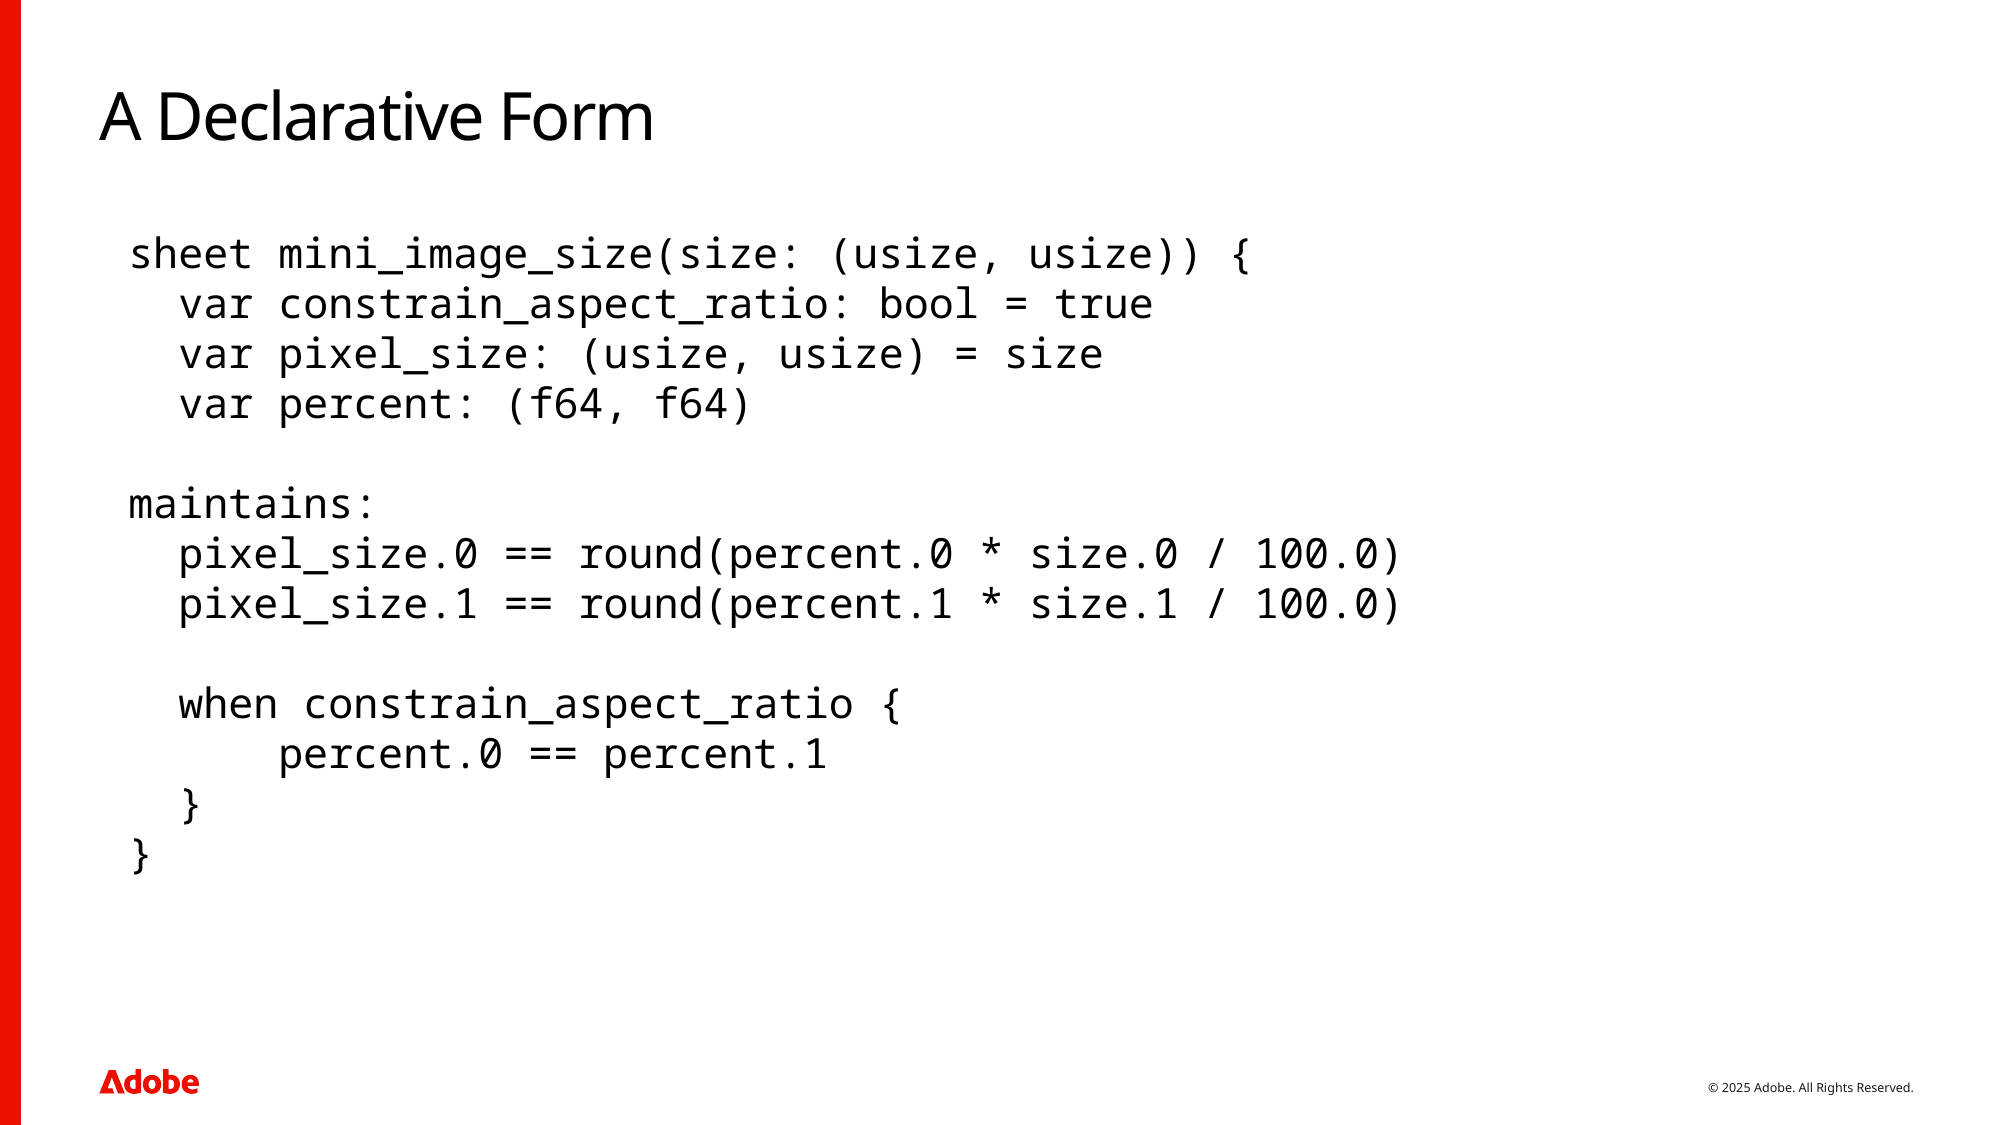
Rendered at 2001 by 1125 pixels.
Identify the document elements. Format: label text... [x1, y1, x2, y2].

title A Declarative Form [99, 43, 1900, 199]
list sheet mini_image_size(size: (usize, usize)) { var constrain_aspect_ratio: bool = true var pixel_size: (usize, usize) = size var percent: (f64, f64) maintains: pixel_size.0 == round(percent.0 * size.0 / 100.0) pixel_size.1 == round(percent.1 * size.1 / 100.0) when constrain_aspect_ratio { percent.0 == percent.1 } } [99, 218, 1900, 1038]
picture [99, 1069, 199, 1094]
